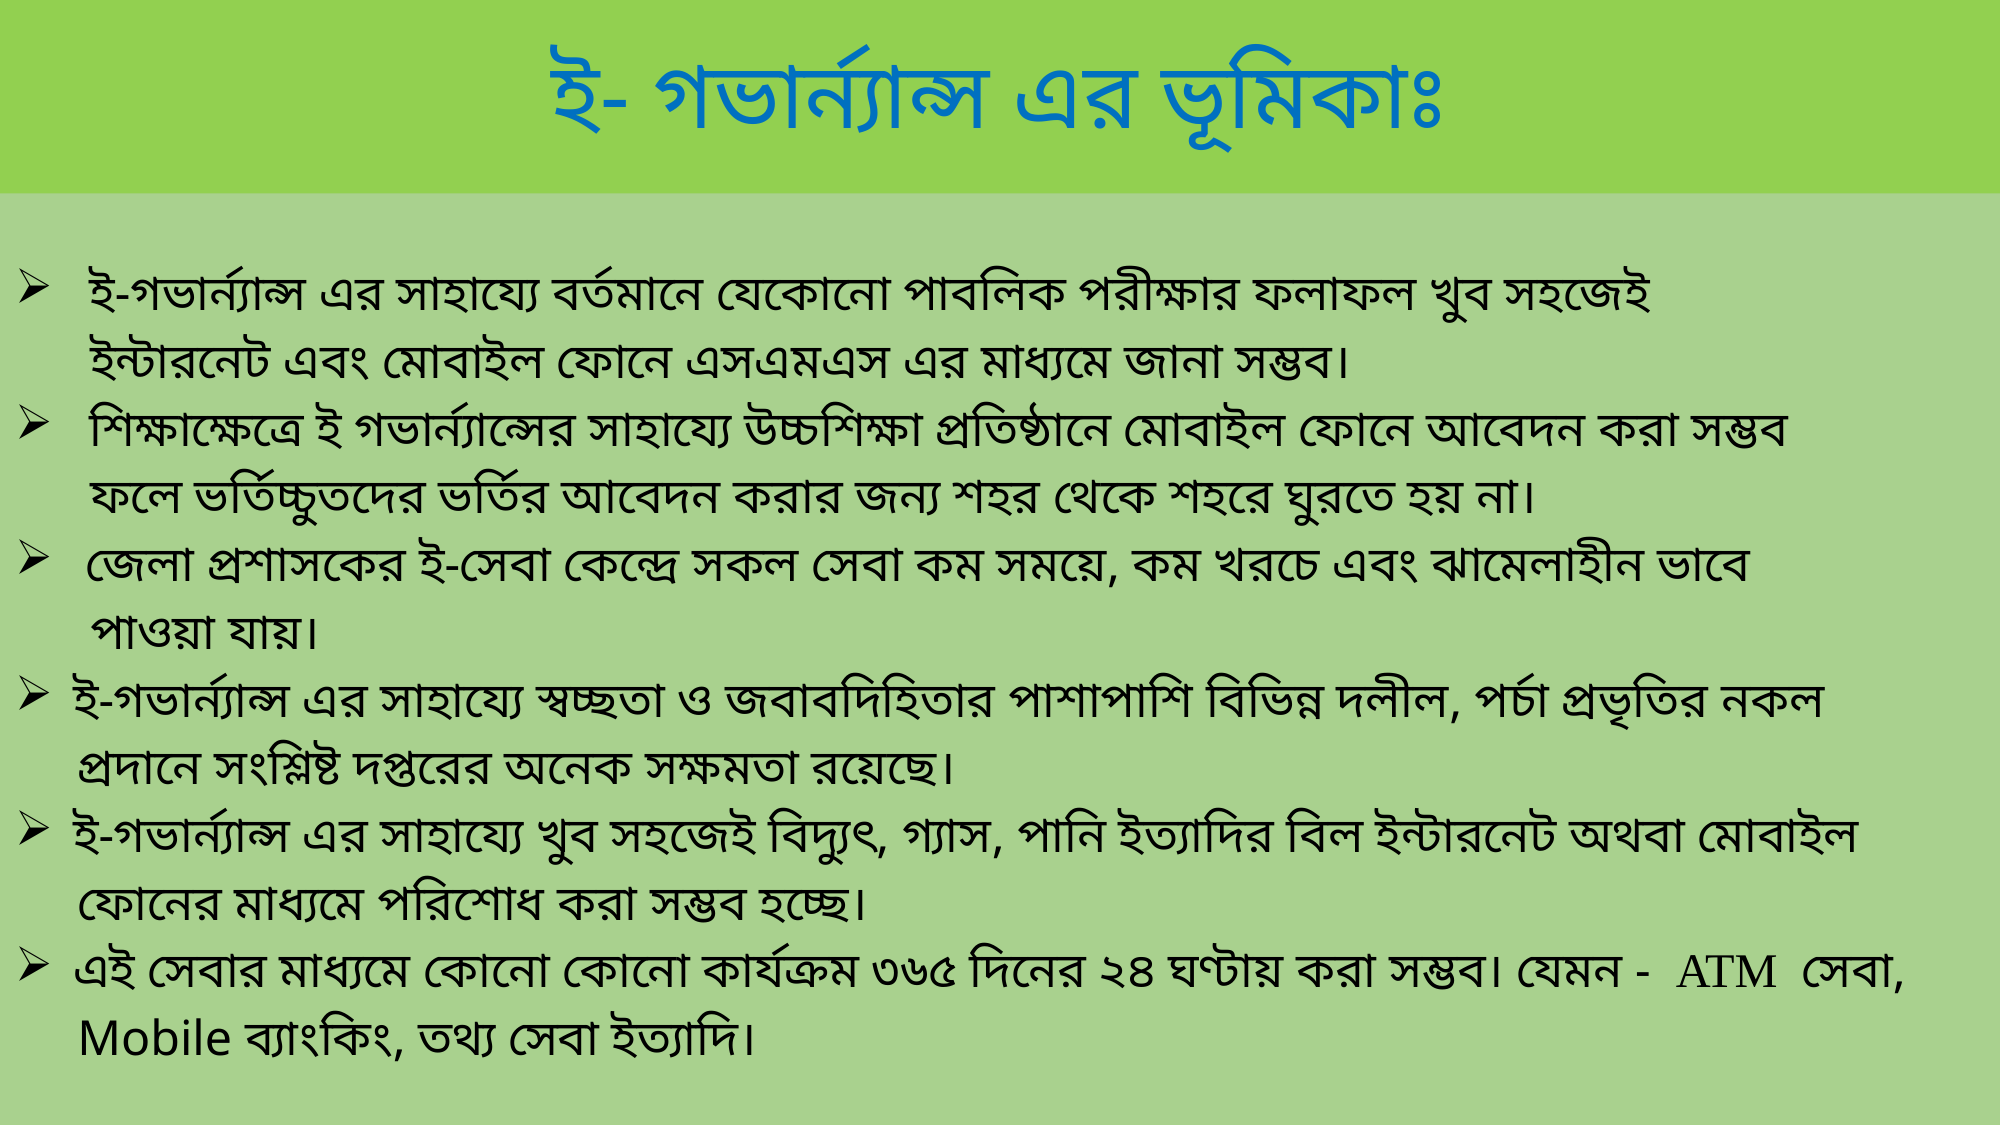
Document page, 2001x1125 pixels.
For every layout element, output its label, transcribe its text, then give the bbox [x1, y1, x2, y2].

list ই-গভার্ন্যান্স এর সাহায্যে বর্তমানে যেকোনো পাবলিক পরীক্ষার ফলাফল খুব সহজেই ইন্টারনেট এবং মোবাইল ফোনে এসএমএস এর মাধ্যমে জানা সম্ভব। শিক্ষাক্ষেত্রে ই গভার্ন্যান্সের সাহায্যে উচ্চশিক্ষা প্রতিষ্ঠানে মোবাইল ফোনে আবেদন করা সম্ভব ফলে ভর্তিচ্চুতদের ভর্তির আবেদন করার জন্য শহর থেকে শহরে ঘুরতে হয় না। জেলা প্রশাসকের ই-সেবা কেন্দ্রে সকল সেবা কম সময়ে, কম খরচে এবং ঝামেলাহীন ভাবে পাওয়া যায়। ই-গভার্ন্যান্স এর সাহায্যে স্বচ্ছতা ও জবাবদিহিতার পাশাপাশি বিভিন্ন দলীল, পর্চা প্রভৃতির নকল প্রদানে সংশ্লিষ্ট দপ্তরের অনেক সক্ষমতা রয়েছে। ই-গভার্ন্যান্স এর সাহায্যে খুব সহজেই বিদ্যুৎ, গ্যাস, পানি ইত্যাদির বিল ইন্টারনেট অথবা মোবাইল ফোনের মাধ্যমে পরিশোধ করা সম্ভব হচ্ছে। এই সেবার মাধ্যমে কোনো কোনো কার্যক্রম ৩৬৫ দিনের ২৪ ঘণ্টায় করা সম্ভব। যেমন - ATM সেবা, Mobile ব্যাংকিং, তথ্য সেবা ইত্যাদি। [0, 193, 2000, 1125]
title ই- গভার্ন্যান্স এর ভূমিকাঃ [0, 0, 2000, 193]
